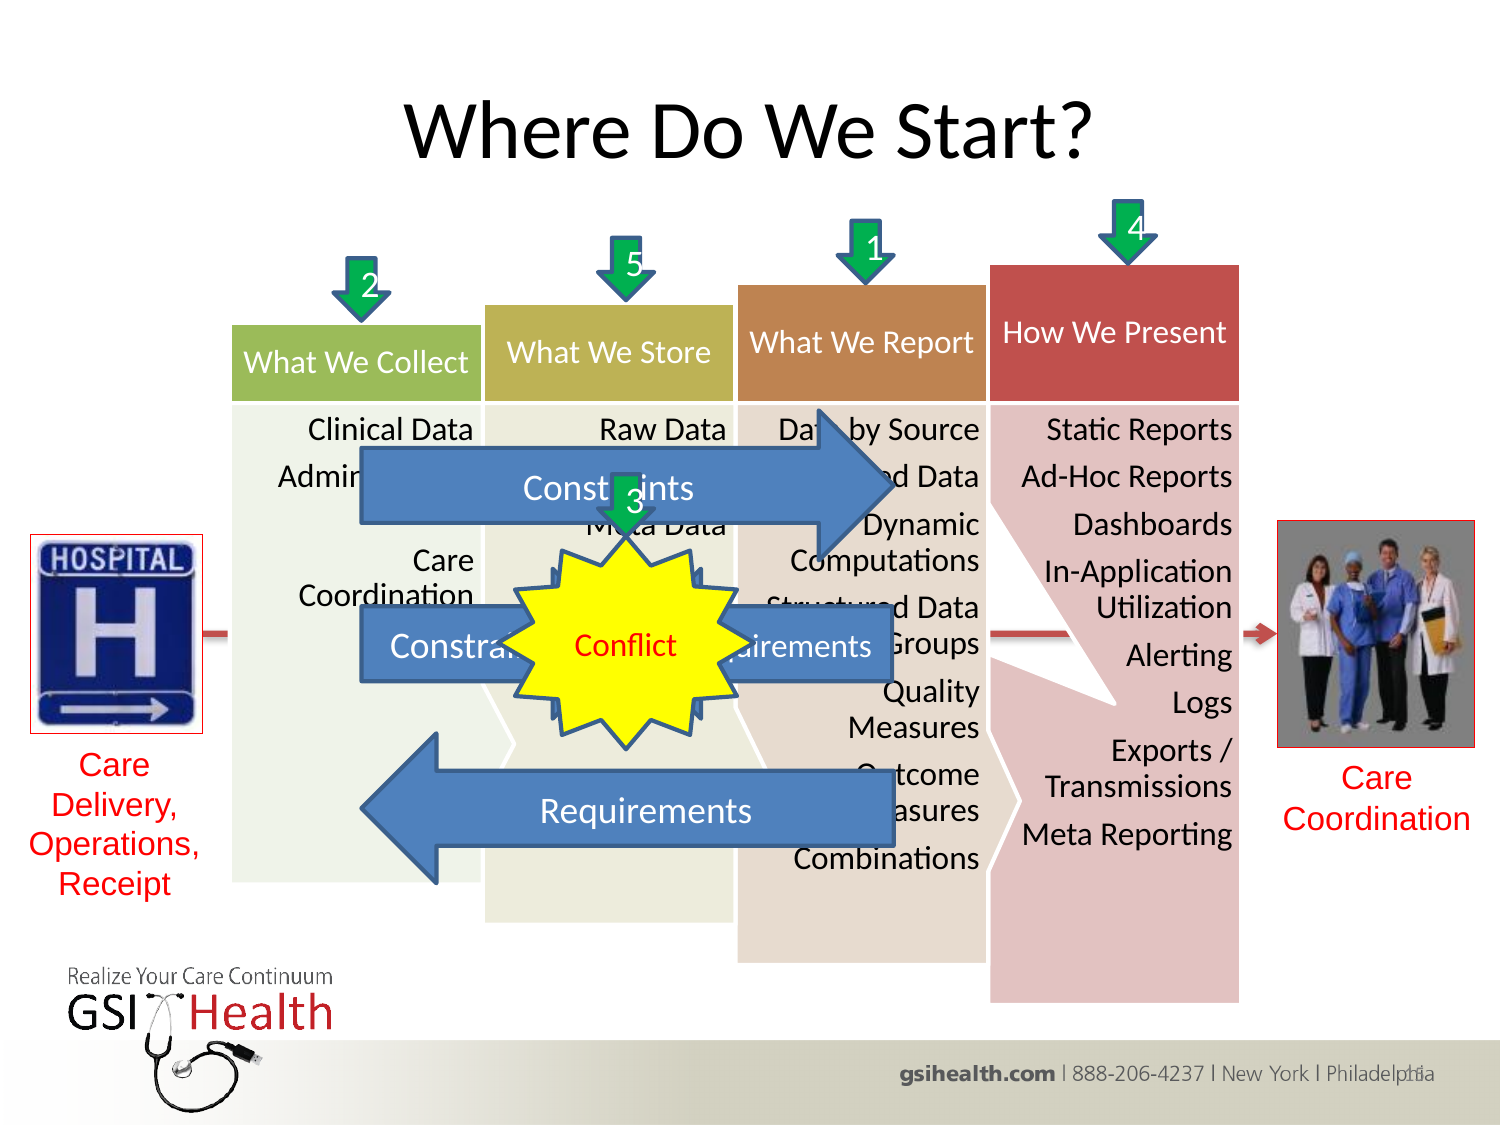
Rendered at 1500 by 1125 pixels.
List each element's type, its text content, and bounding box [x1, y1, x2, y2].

title Where Do We Start? [75, 75, 1425, 233]
text_box Care Delivery, Operations, Receipt [6, 735, 55, 910]
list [60, 262, 1411, 1006]
text_box 2 [345, 256, 378, 260]
text_box Care Coordination [1416, 749, 1496, 844]
picture [0, 957, 1500, 1125]
text_box 4 [1097, 199, 1159, 260]
picture [1277, 519, 1476, 748]
picture [29, 534, 203, 734]
text_box 5 [609, 235, 643, 260]
slide_number 15 [1074, 1042, 1425, 1103]
text_box 1 [835, 218, 896, 260]
